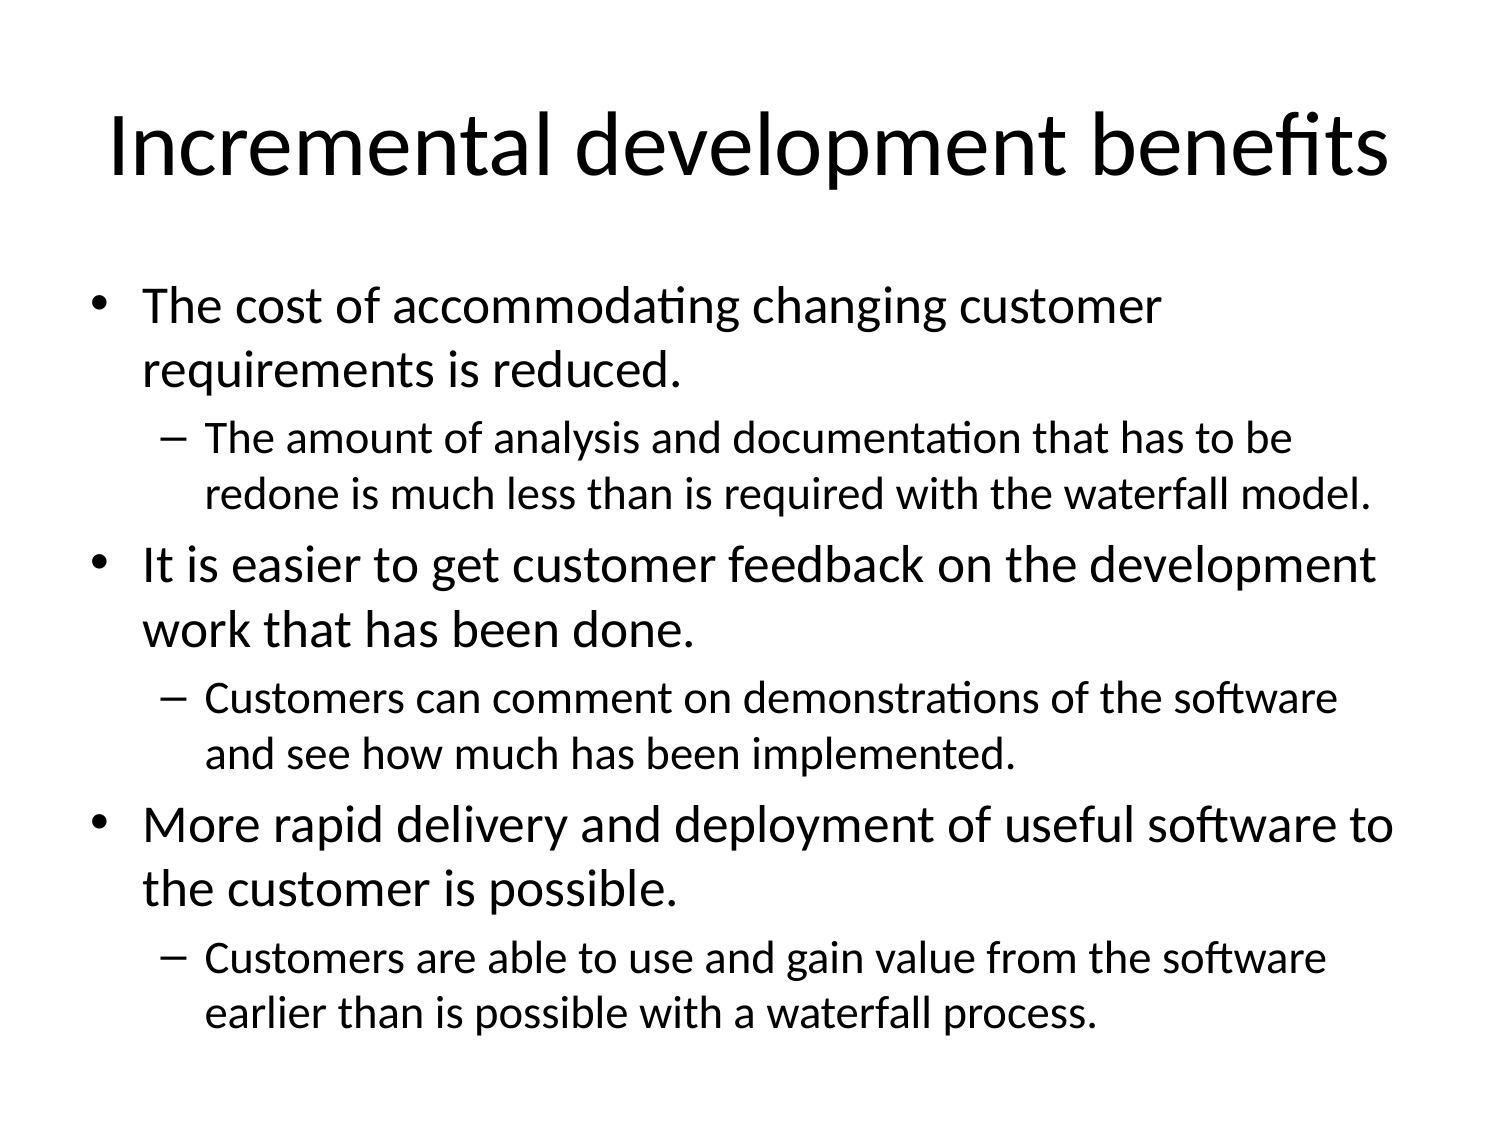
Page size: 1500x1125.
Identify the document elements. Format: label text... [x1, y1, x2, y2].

list The cost of accommodating changing customer requirements is reduced. The amount of analysis and documentation that has to be redone is much less than is required with the waterfall model. It is easier to get customer feedback on the development work that has been done. Customers can comment on demonstrations of the software and see how much has been implemented. More rapid delivery and deployment of useful software to the customer is possible. Customers are able to use and gain value from the software earlier than is possible with a waterfall process. [75, 262, 1425, 1050]
title Incremental development benefits [75, 45, 1425, 233]
